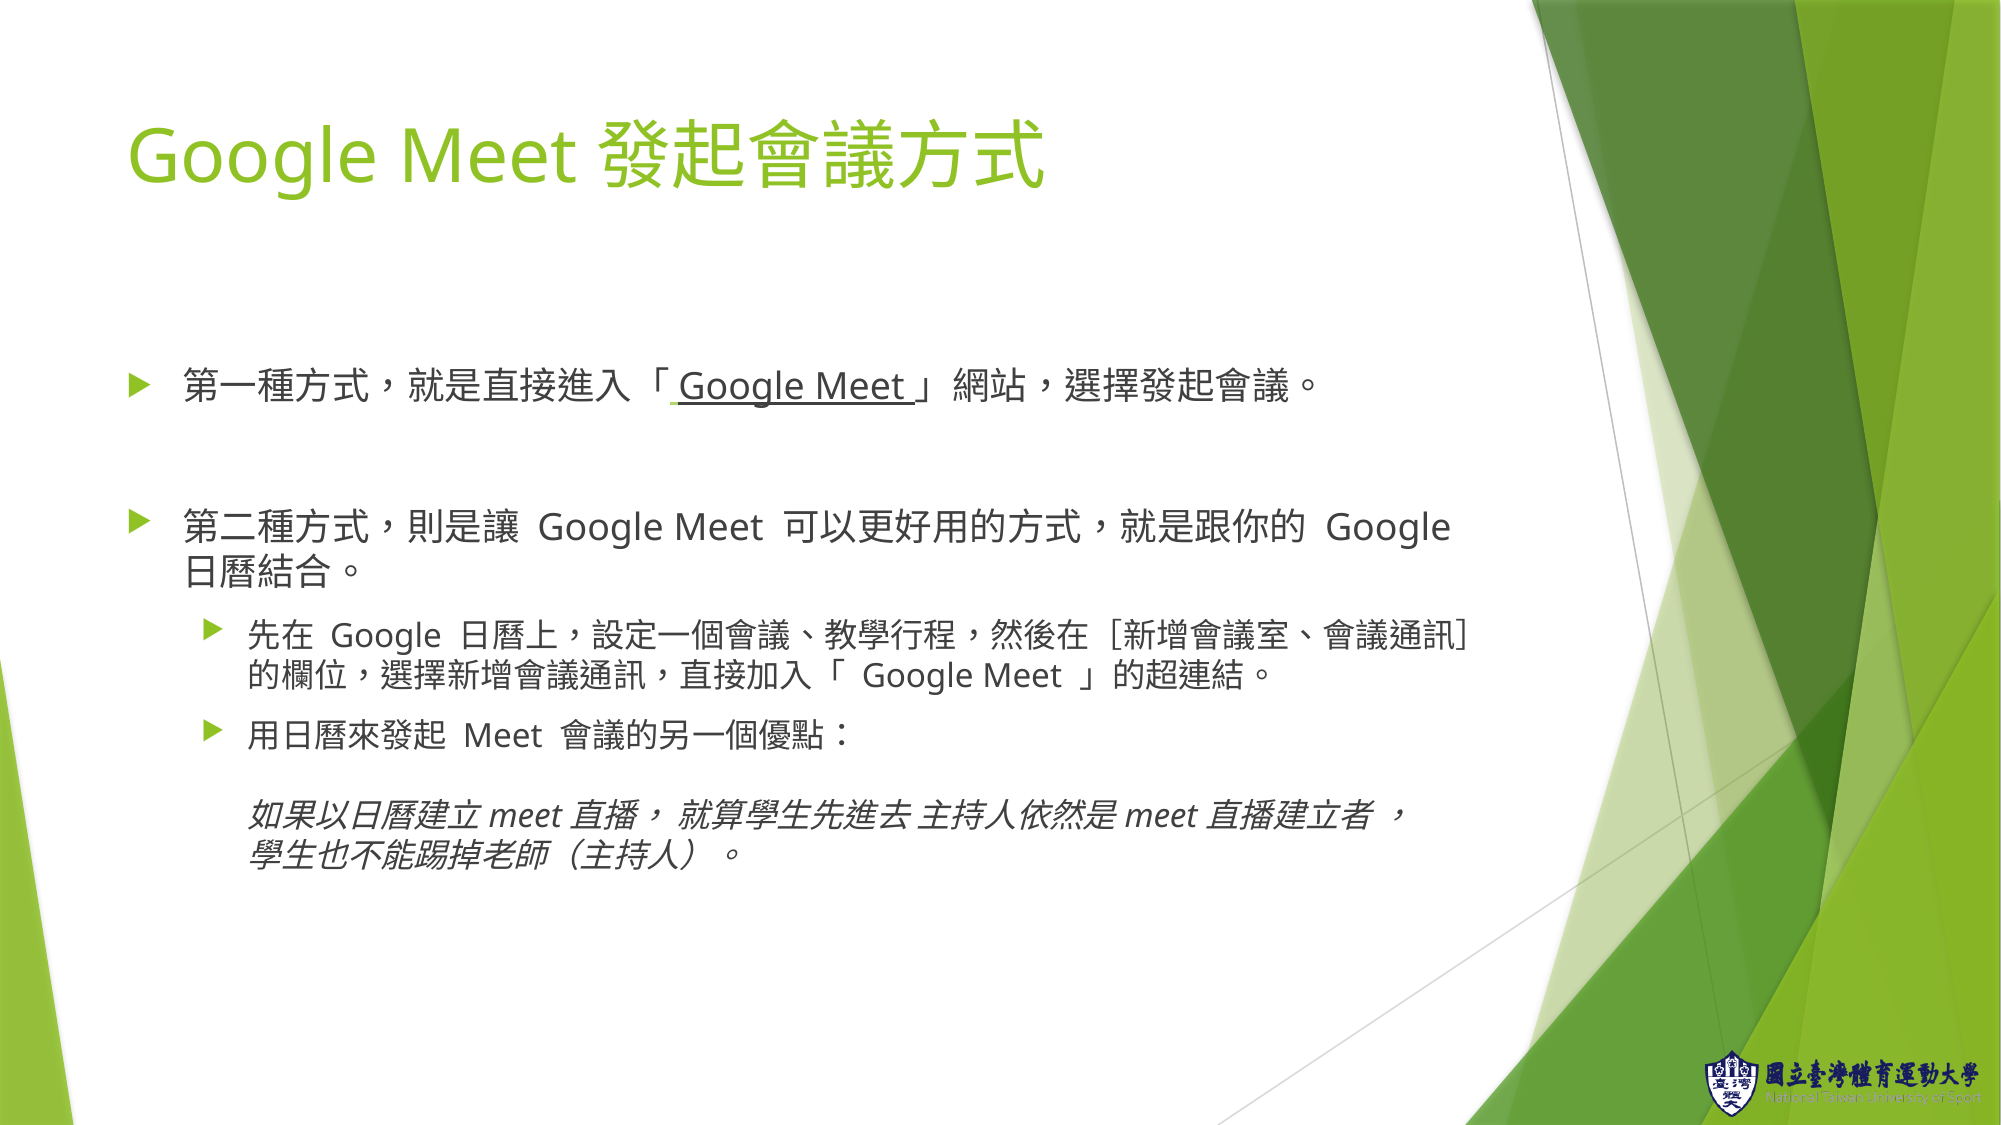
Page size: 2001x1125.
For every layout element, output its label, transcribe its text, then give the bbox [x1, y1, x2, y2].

list 第一種方式，就是直接進入「 Google Meet 」網站，選擇發起會議。 第二種方式，則是讓 Google Meet 可以更好用的方式，就是跟你的 Google 日曆結合。 先在 Google 日曆上，設定一個會議、教學行程，然後在［新增會議室、會議通訊］的欄位，選擇新增會議通訊，直接加入「 Google Meet 」的超連結。 用日曆來發起 Meet 會議的另一個優點： 如果以日曆建立meet直播， 就算學生先進去 主持人依然是meet直播建立者 ， 學生也不能踢掉老師（主持人）。 [111, 354, 1522, 992]
picture [1705, 1050, 1981, 1117]
title Google Meet發起會議方式 [111, 99, 1522, 317]
